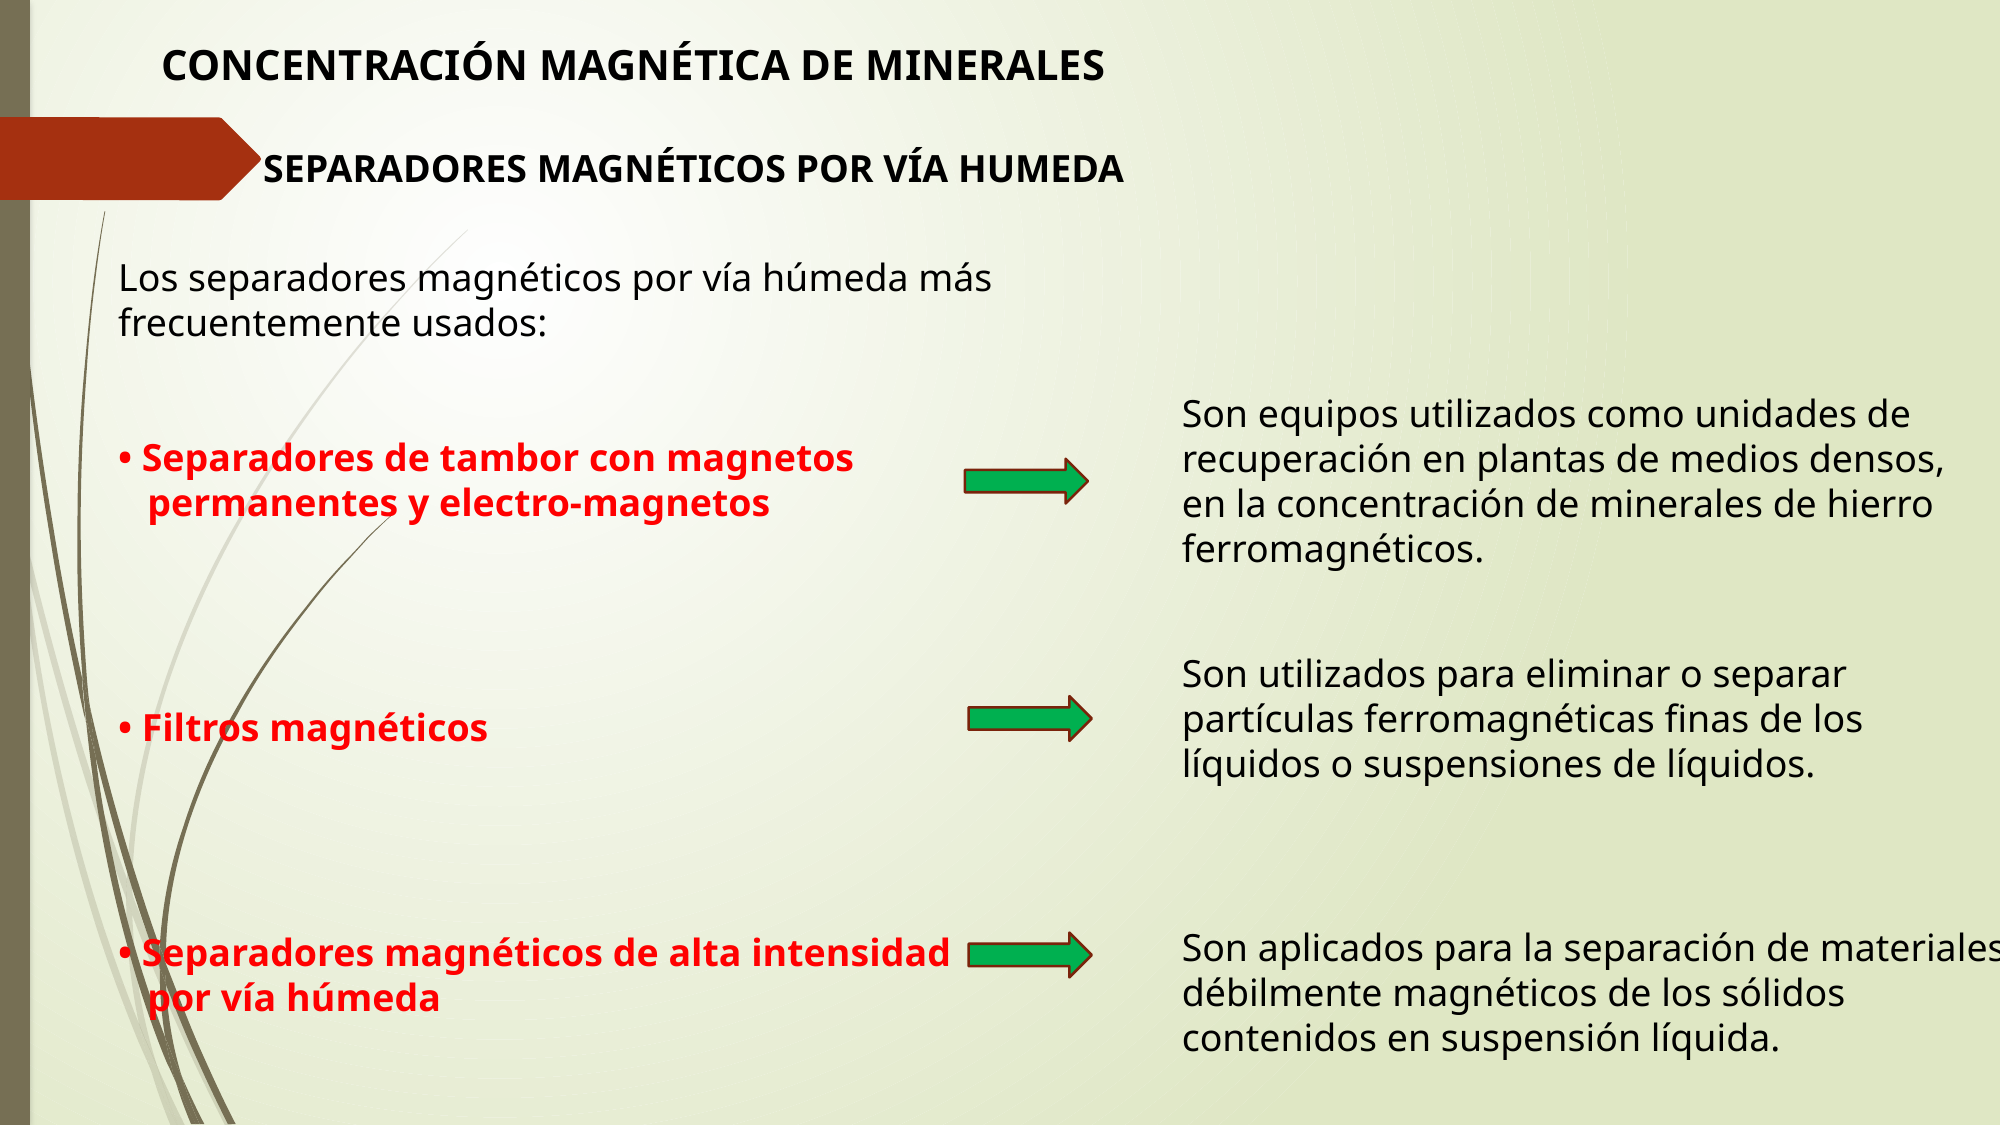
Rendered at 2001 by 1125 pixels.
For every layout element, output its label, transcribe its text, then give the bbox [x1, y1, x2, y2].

text_box Los separadores magnéticos por vía húmeda más frecuentemente usados: • Separadores de tambor con magnetos permanentes y electro-magnetos • Filtros magnéticos • Separadores magnéticos de alta intensidad por vía húmeda [103, 201, 1027, 1027]
text_box Son utilizados para eliminar o separar partículas ferromagnéticas finas de los líquidos o suspensiones de líquidos. [1167, 597, 2000, 793]
text_box SEPARADORES MAGNÉTICOS POR VÍA HUMEDA [248, 138, 1140, 198]
text_box Son equipos utilizados como unidades de recuperación en plantas de medios densos, en la concentración de minerales de hierro ferromagnéticos. [1167, 337, 2000, 578]
text_box [967, 931, 1093, 979]
text_box [967, 694, 1093, 743]
text_box [963, 457, 1089, 505]
text_box CONCENTRACIÓN MAGNÉTICA DE MINERALES [147, 31, 1121, 96]
text_box Son aplicados para la separación de materiales débilmente magnéticos de los sólidos contenidos en suspensión líquida. [1167, 871, 2000, 1067]
